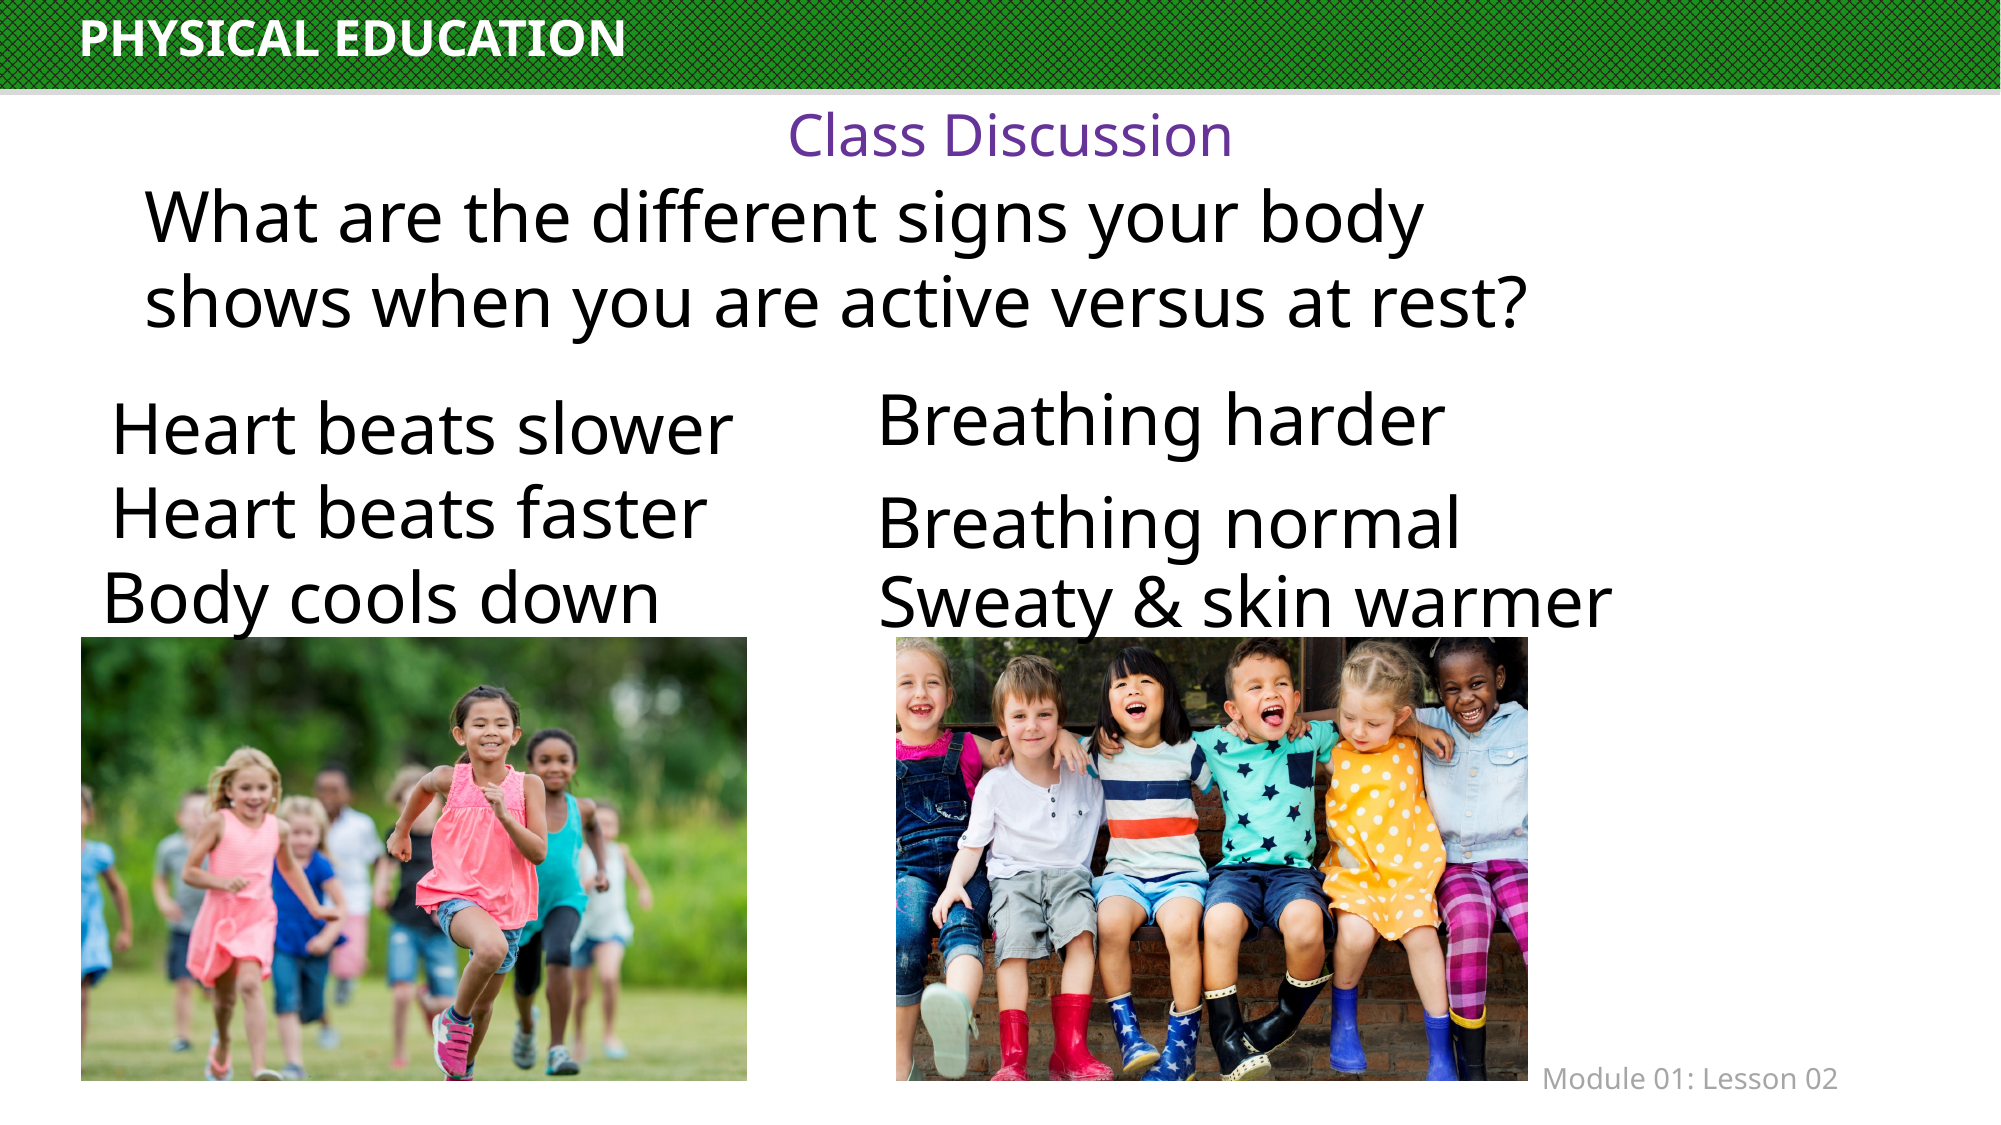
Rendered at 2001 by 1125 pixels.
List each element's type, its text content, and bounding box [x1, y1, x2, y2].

text_box Body cools down [86, 545, 787, 645]
picture [896, 637, 1528, 1081]
text_box Breathing normal [862, 470, 1563, 570]
text_box Heart beats slower [95, 376, 796, 460]
list Module 01: Lesson 02 [1527, 1056, 1868, 1104]
text_box What are the different signs your body shows when you are active versus at rest? [129, 164, 1619, 350]
picture [0, 0, 2001, 89]
text_box Breathing harder [862, 367, 1563, 467]
text_box Sweaty & skin warmer [863, 549, 1705, 649]
text_box Heart beats faster [95, 460, 796, 561]
picture [81, 637, 747, 1081]
list PHYSICAL EDUCATION [63, 5, 968, 91]
list Class Discussion [677, 98, 1345, 164]
